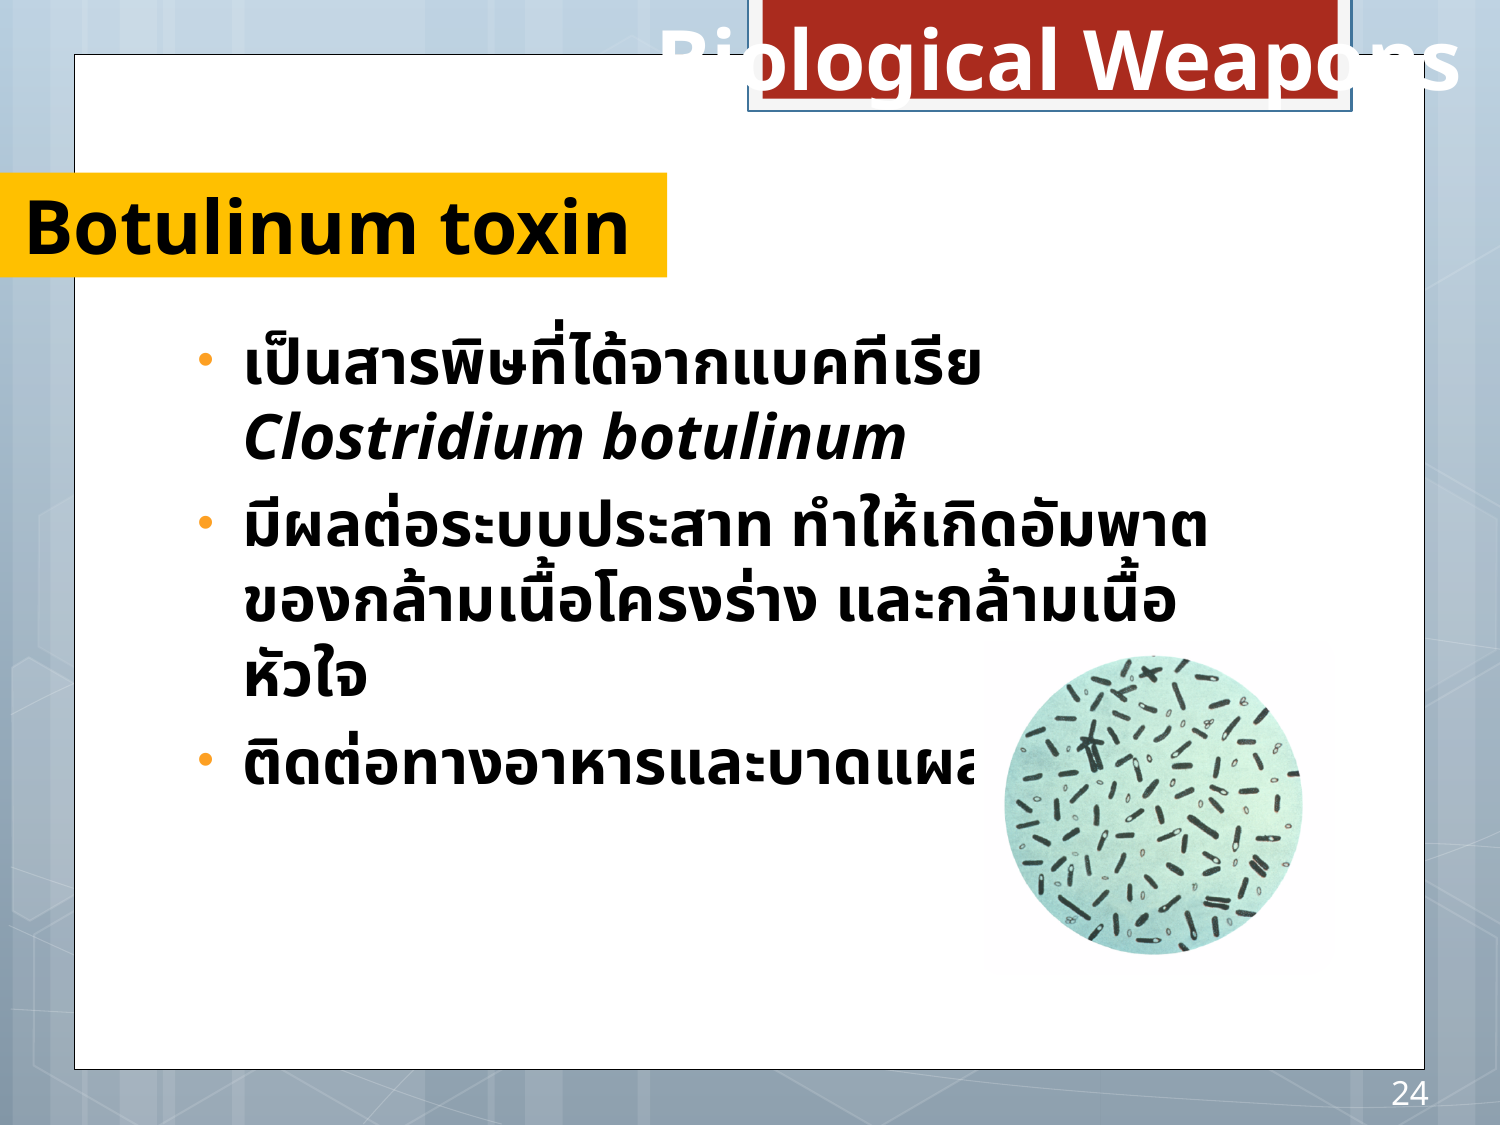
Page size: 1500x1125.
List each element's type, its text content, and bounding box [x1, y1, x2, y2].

picture [973, 633, 1336, 975]
text_box Botulinum toxin [0, 172, 668, 278]
slide_number 24 [1376, 1065, 1500, 1125]
list เป็นสารพิษที่ได้จากแบคทีเรีย Clostridium botulinum มีผลต่อระบบประสาท ทำให้เกิดอัมพาตของกล้ามเนื้อโครงร่าง และกล้ามเนื้อหัวใจ ติดต่อทางอาหารและบาดแผล [171, 314, 1317, 891]
text_box Biological Weapons [641, 0, 1478, 115]
